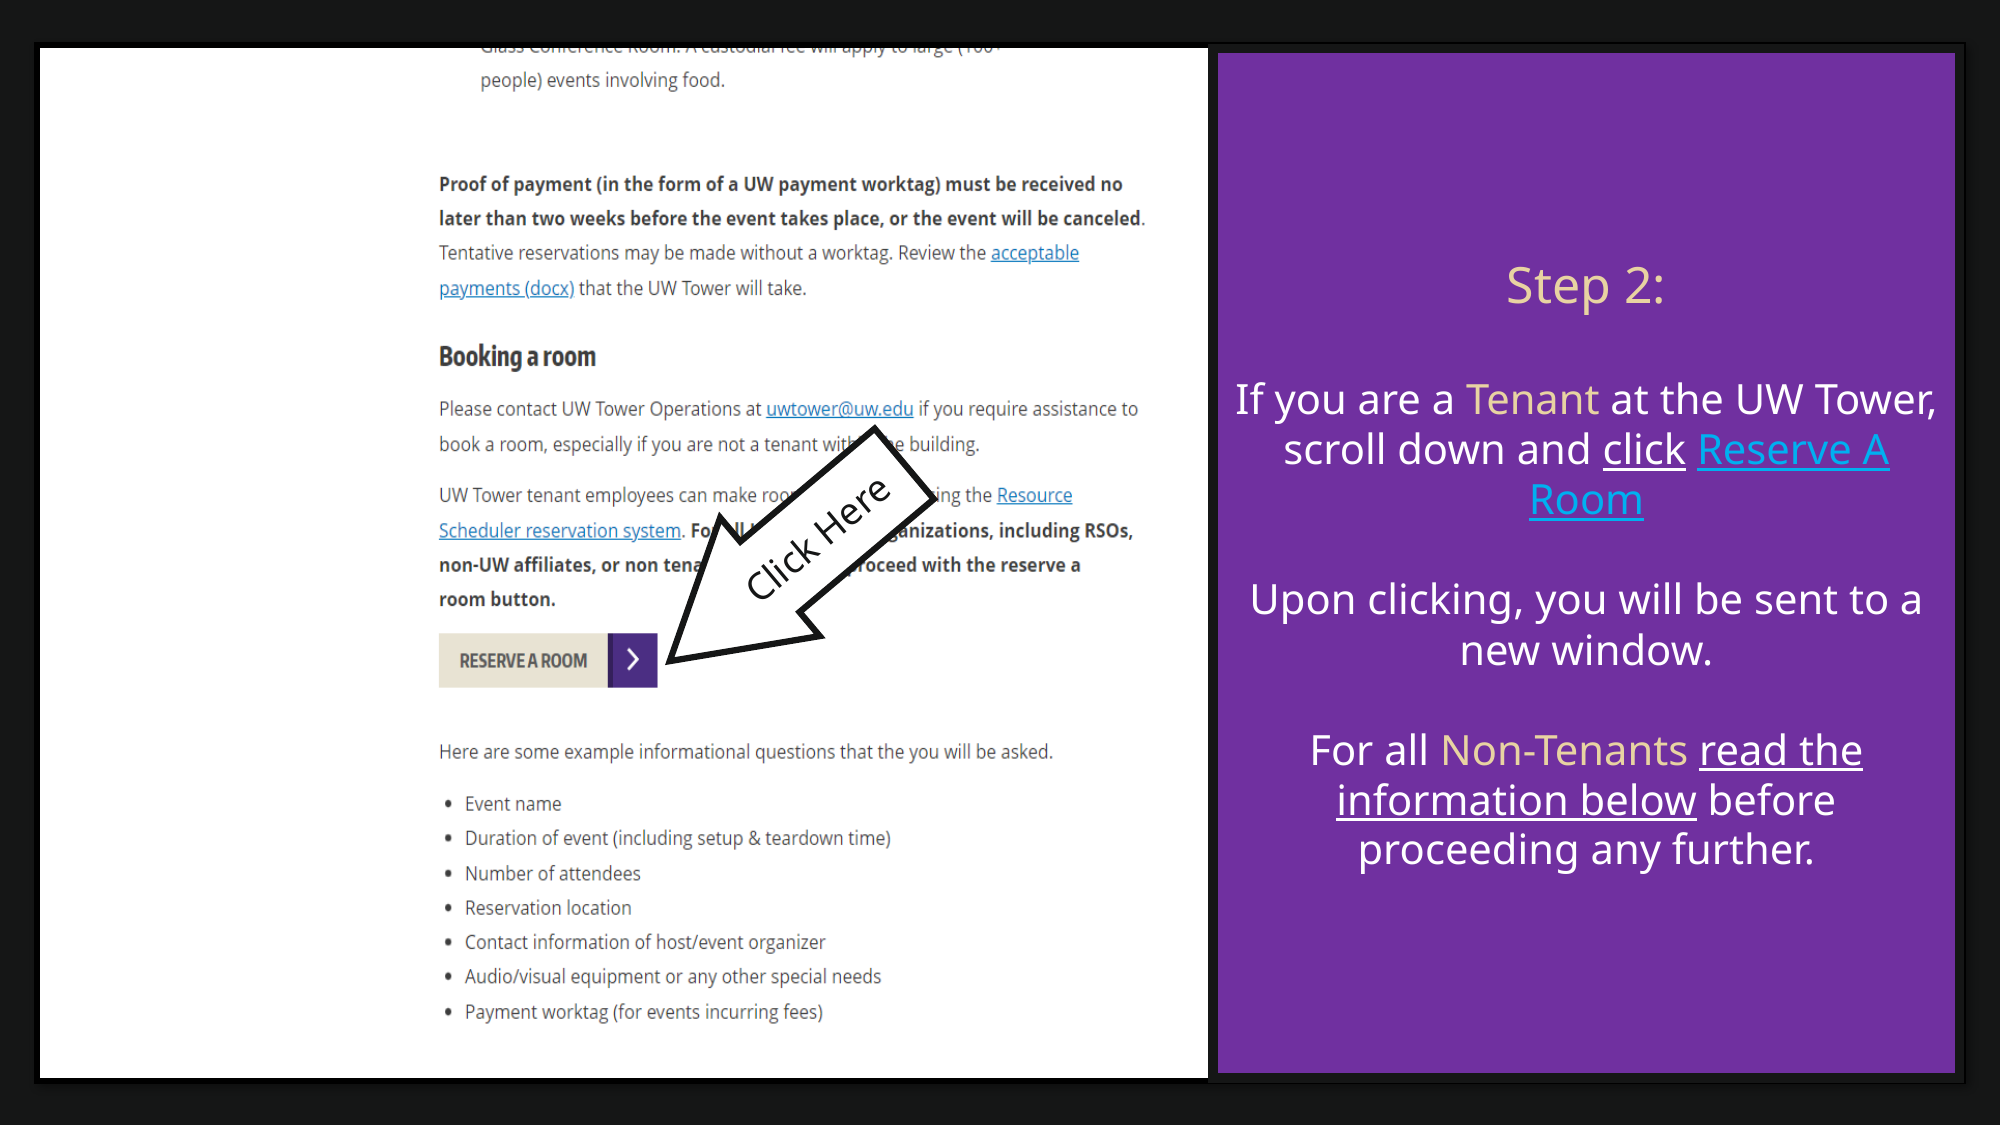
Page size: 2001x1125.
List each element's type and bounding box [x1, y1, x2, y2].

list [40, 48, 1960, 1079]
